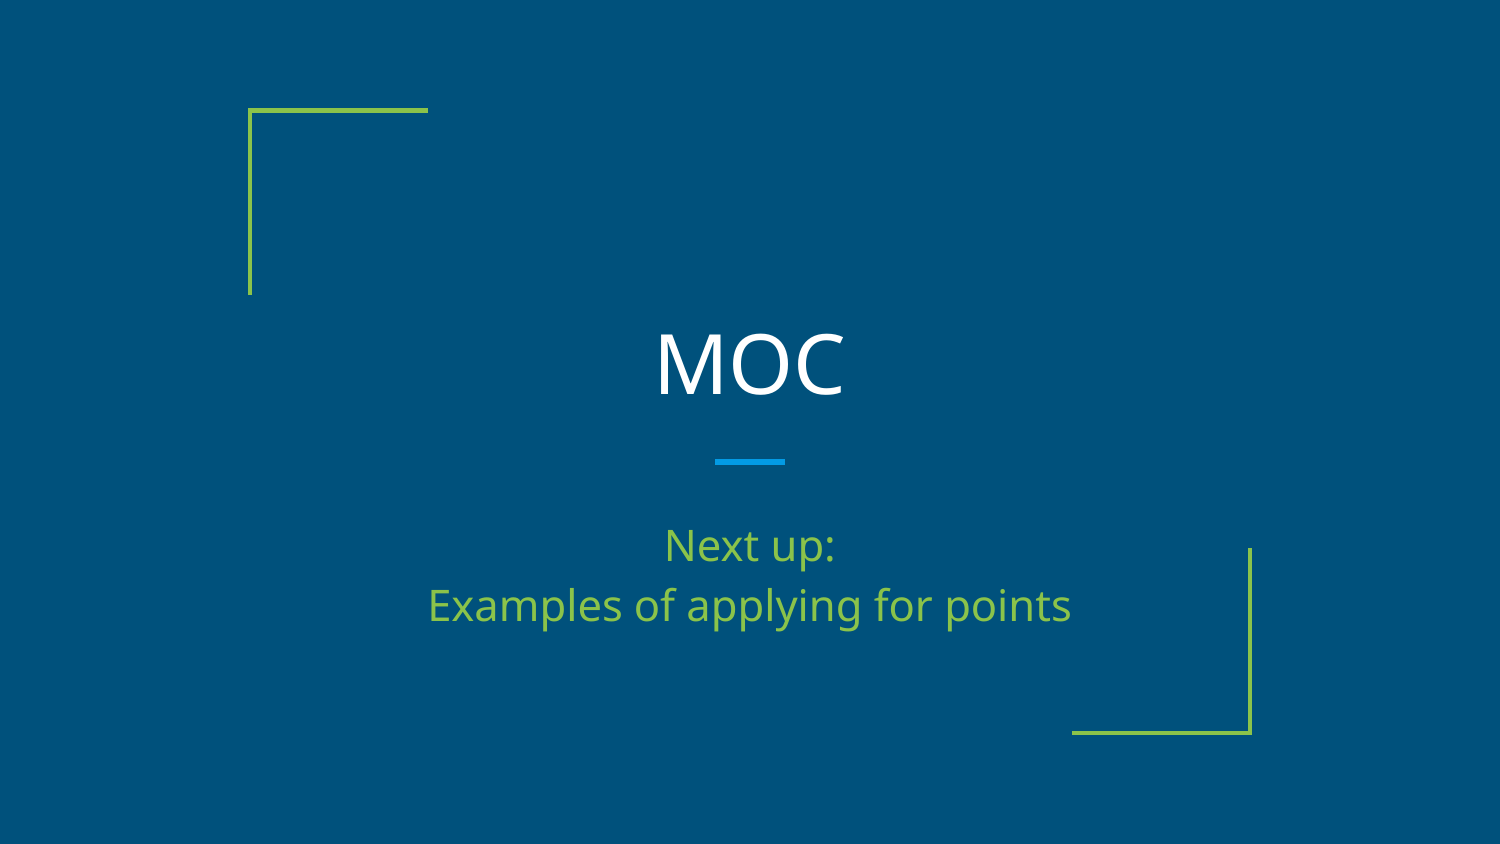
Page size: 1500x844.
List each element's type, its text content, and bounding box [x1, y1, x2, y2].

subtitle Next up: Examples of applying for points [275, 500, 1225, 650]
title MOC [275, 195, 1225, 435]
